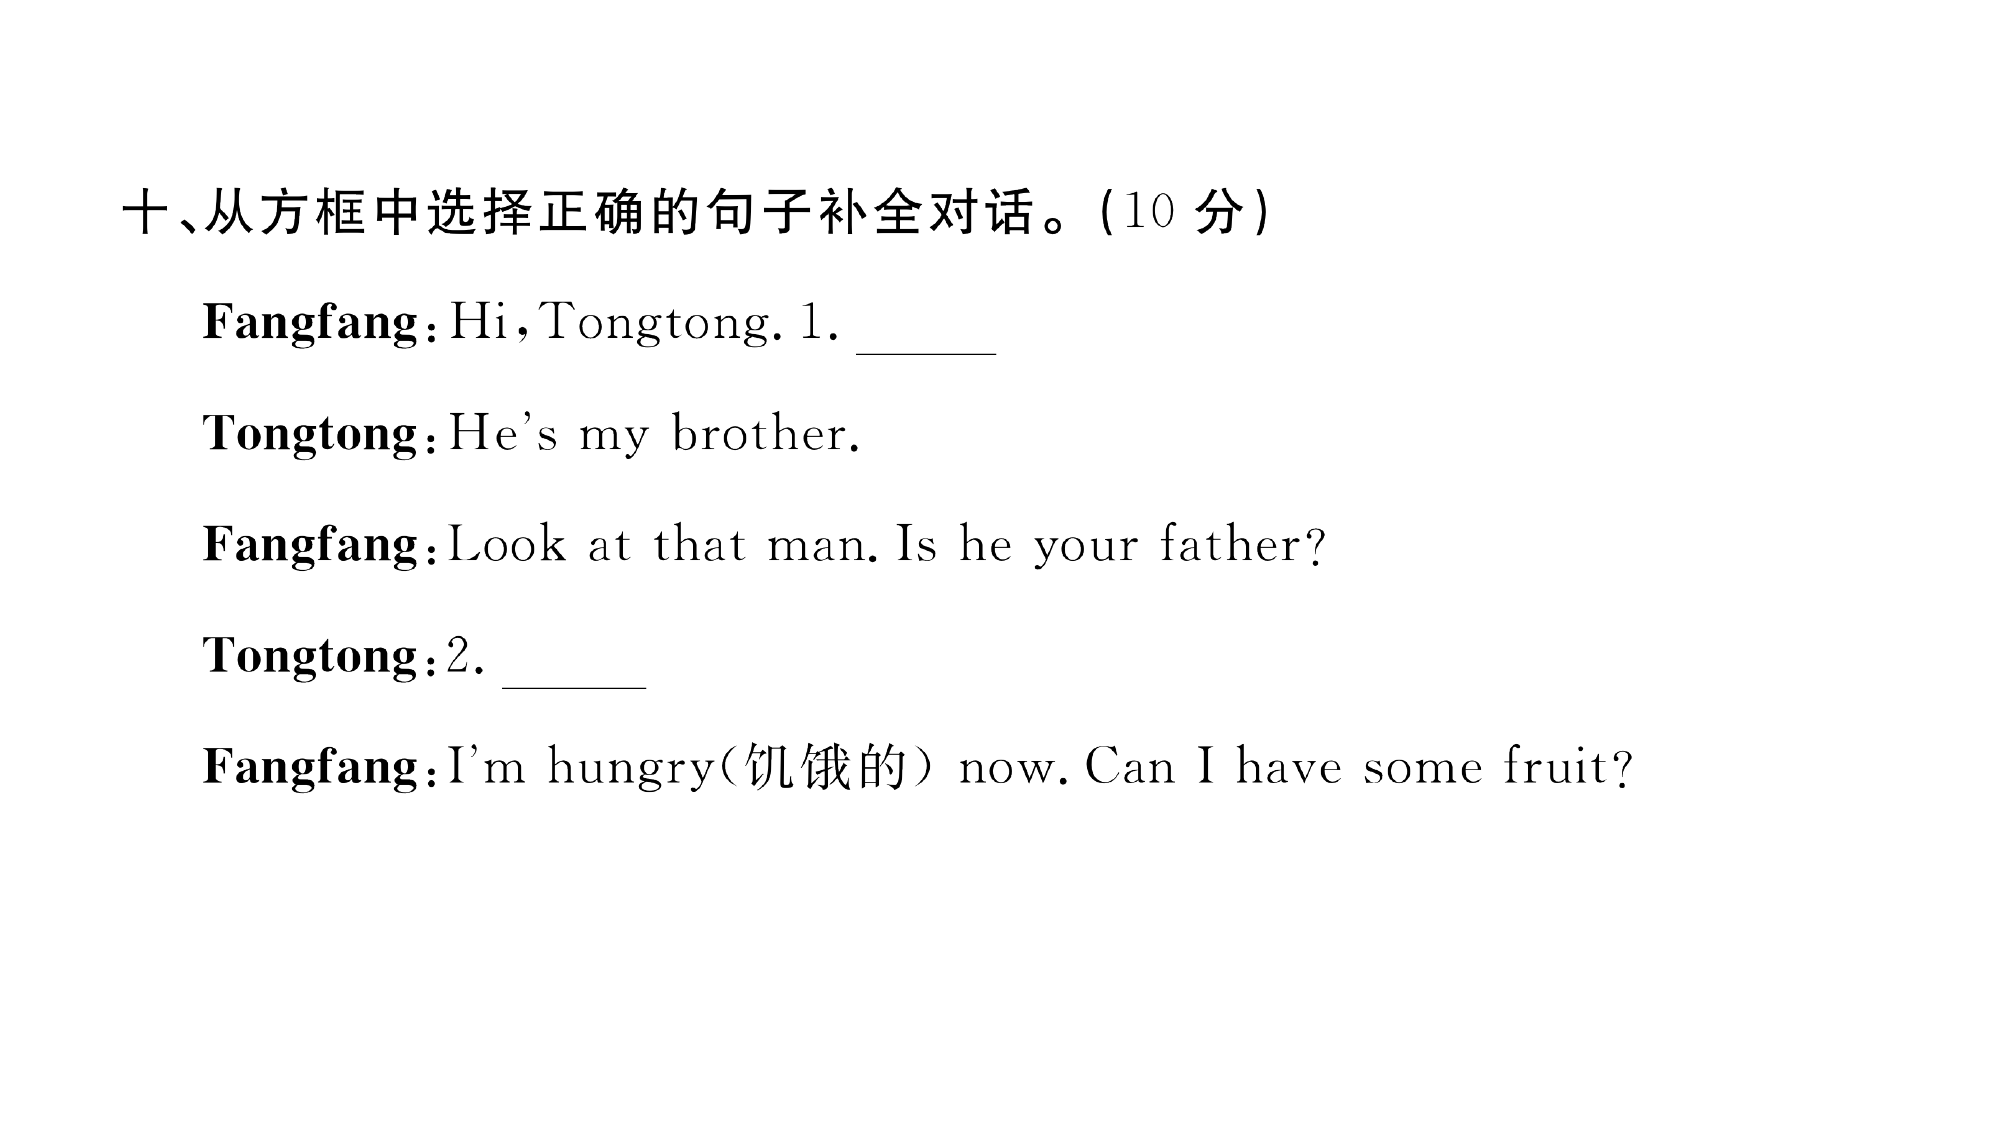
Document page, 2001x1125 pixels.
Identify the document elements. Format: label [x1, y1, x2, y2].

picture [118, 177, 2000, 836]
